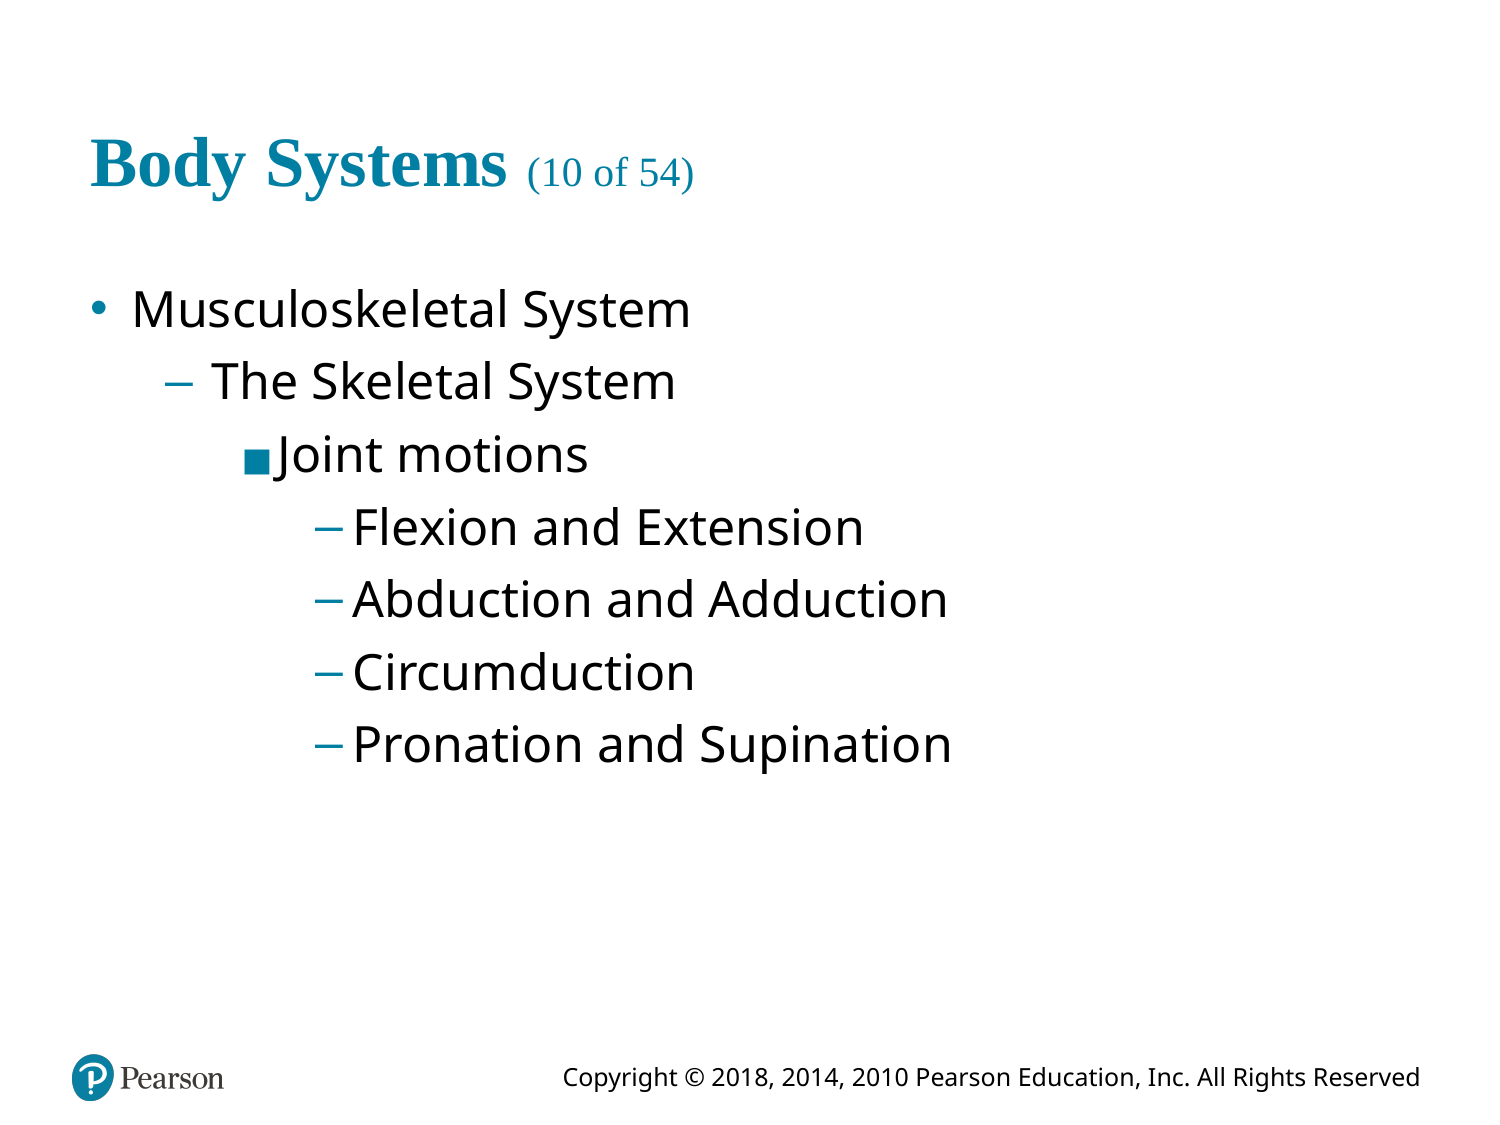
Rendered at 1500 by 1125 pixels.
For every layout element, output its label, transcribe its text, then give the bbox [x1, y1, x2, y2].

picture [72, 1087, 83, 1101]
picture [72, 1054, 88, 1070]
title Body Systems (10 of 54) [75, 35, 1425, 216]
list Musculoskeletal System The Skeletal System Joint motions Flexion and Extension Abduction and Adduction Circumduction Pronation and Supination [75, 262, 1425, 793]
picture [80, 1063, 106, 1088]
picture [98, 1054, 224, 1101]
